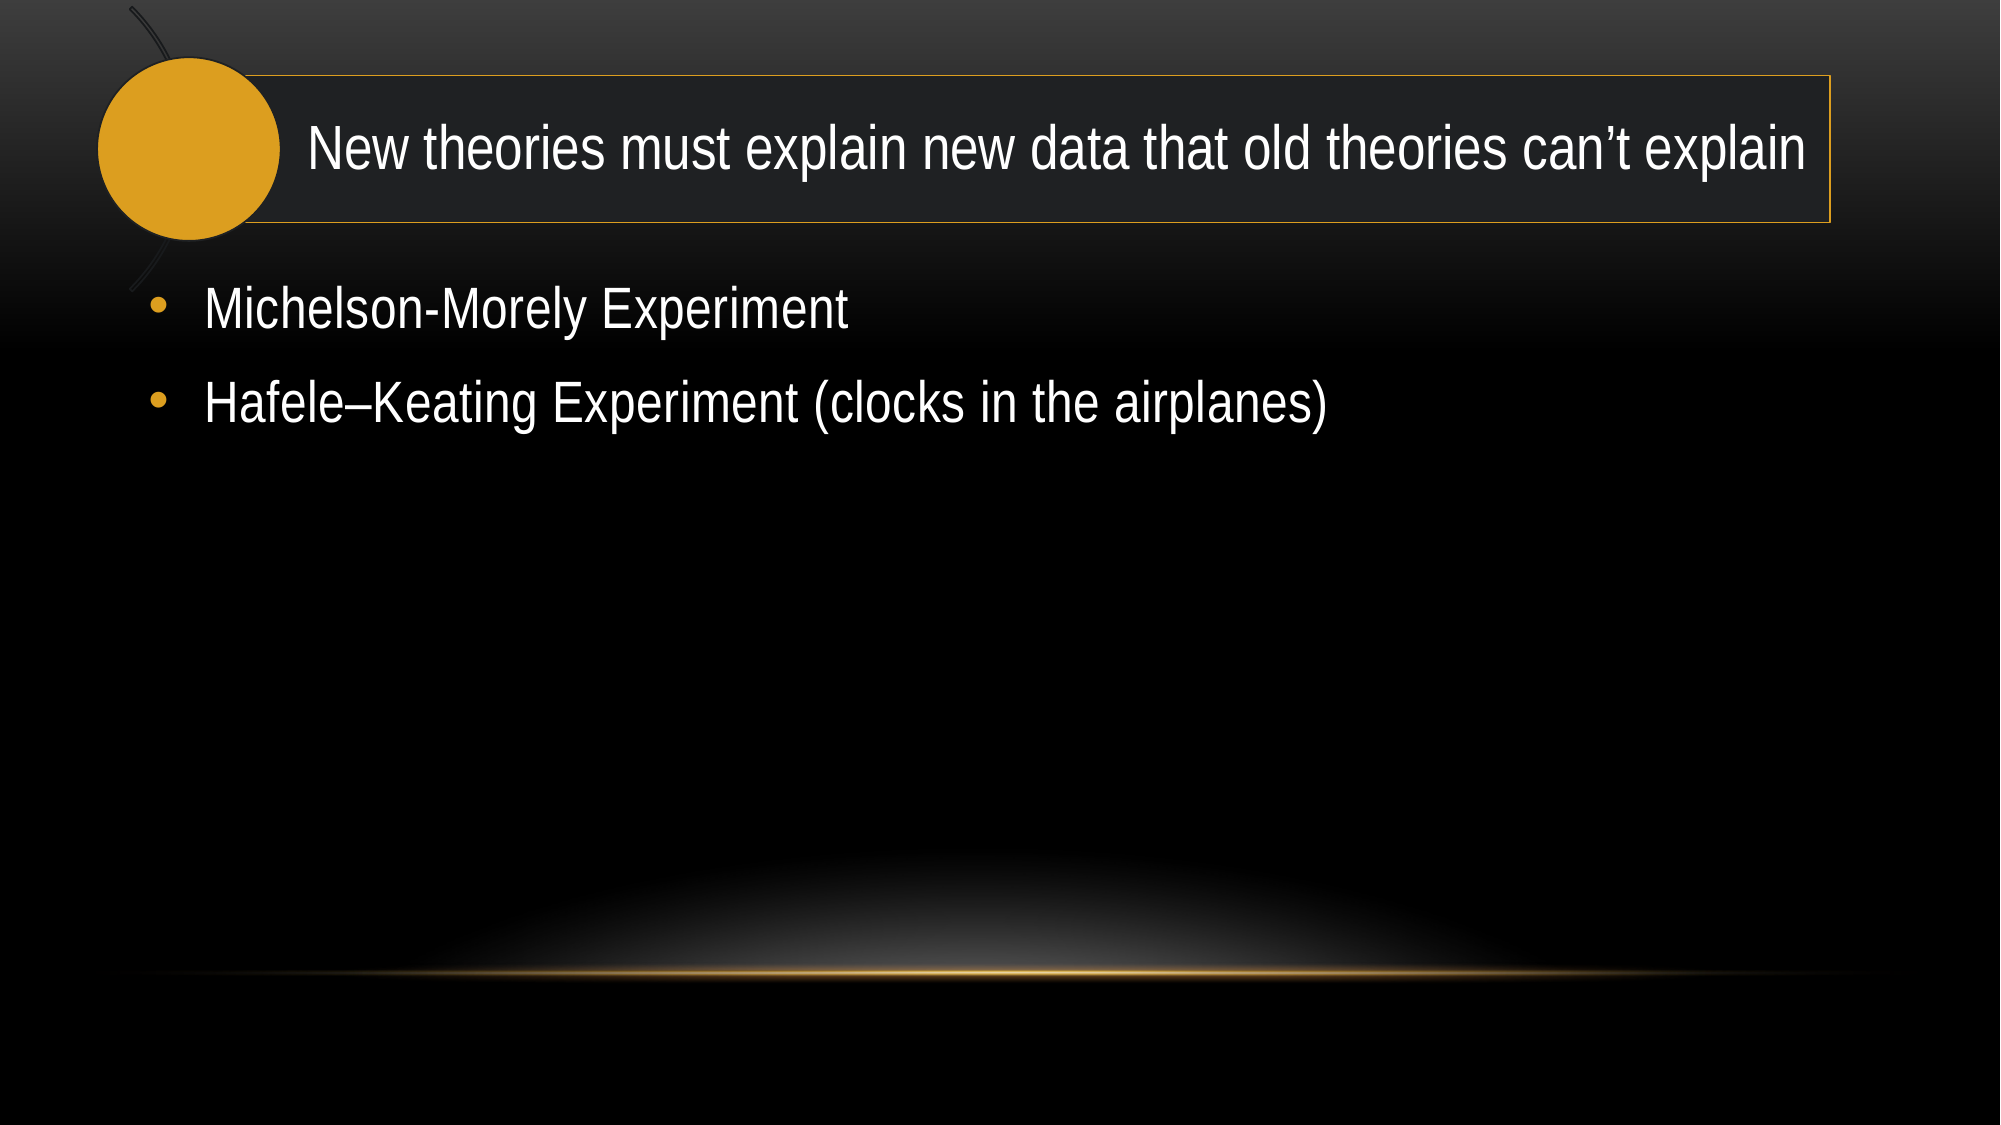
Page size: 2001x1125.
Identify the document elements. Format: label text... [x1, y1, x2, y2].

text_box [96, 0, 1831, 299]
picture [0, 0, 2000, 1125]
list Michelson-Morely Experiment Hafele–Keating Experiment (clocks in the airplanes) [133, 262, 1867, 938]
